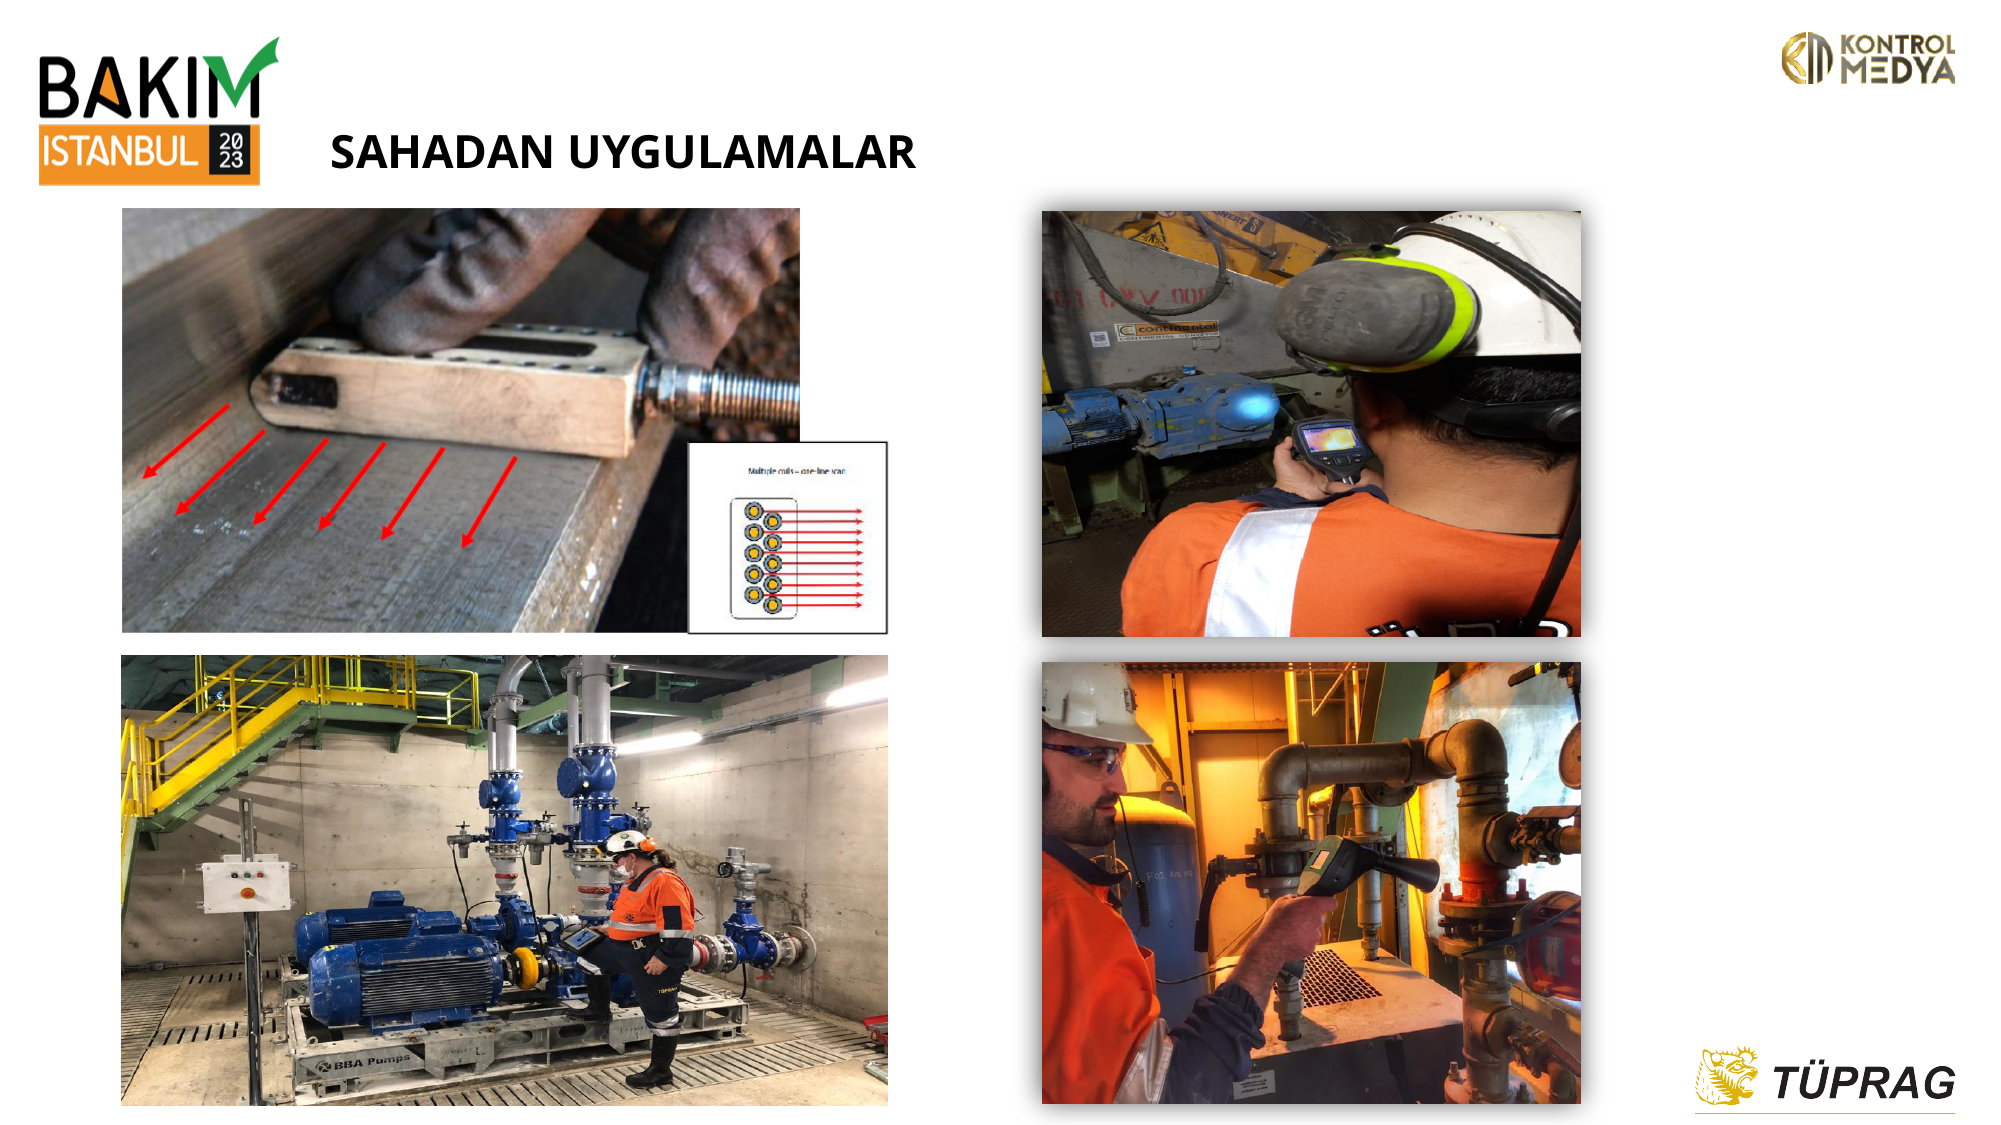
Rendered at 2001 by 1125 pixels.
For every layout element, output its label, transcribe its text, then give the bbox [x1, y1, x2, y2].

text_box SAHADAN UYGULAMALAR [315, 121, 1421, 186]
picture [121, 655, 891, 1109]
picture [0, 0, 891, 635]
picture [1685, 1037, 1956, 1125]
picture [1781, 32, 1956, 84]
picture [1042, 662, 1581, 1104]
picture [1042, 211, 1581, 638]
